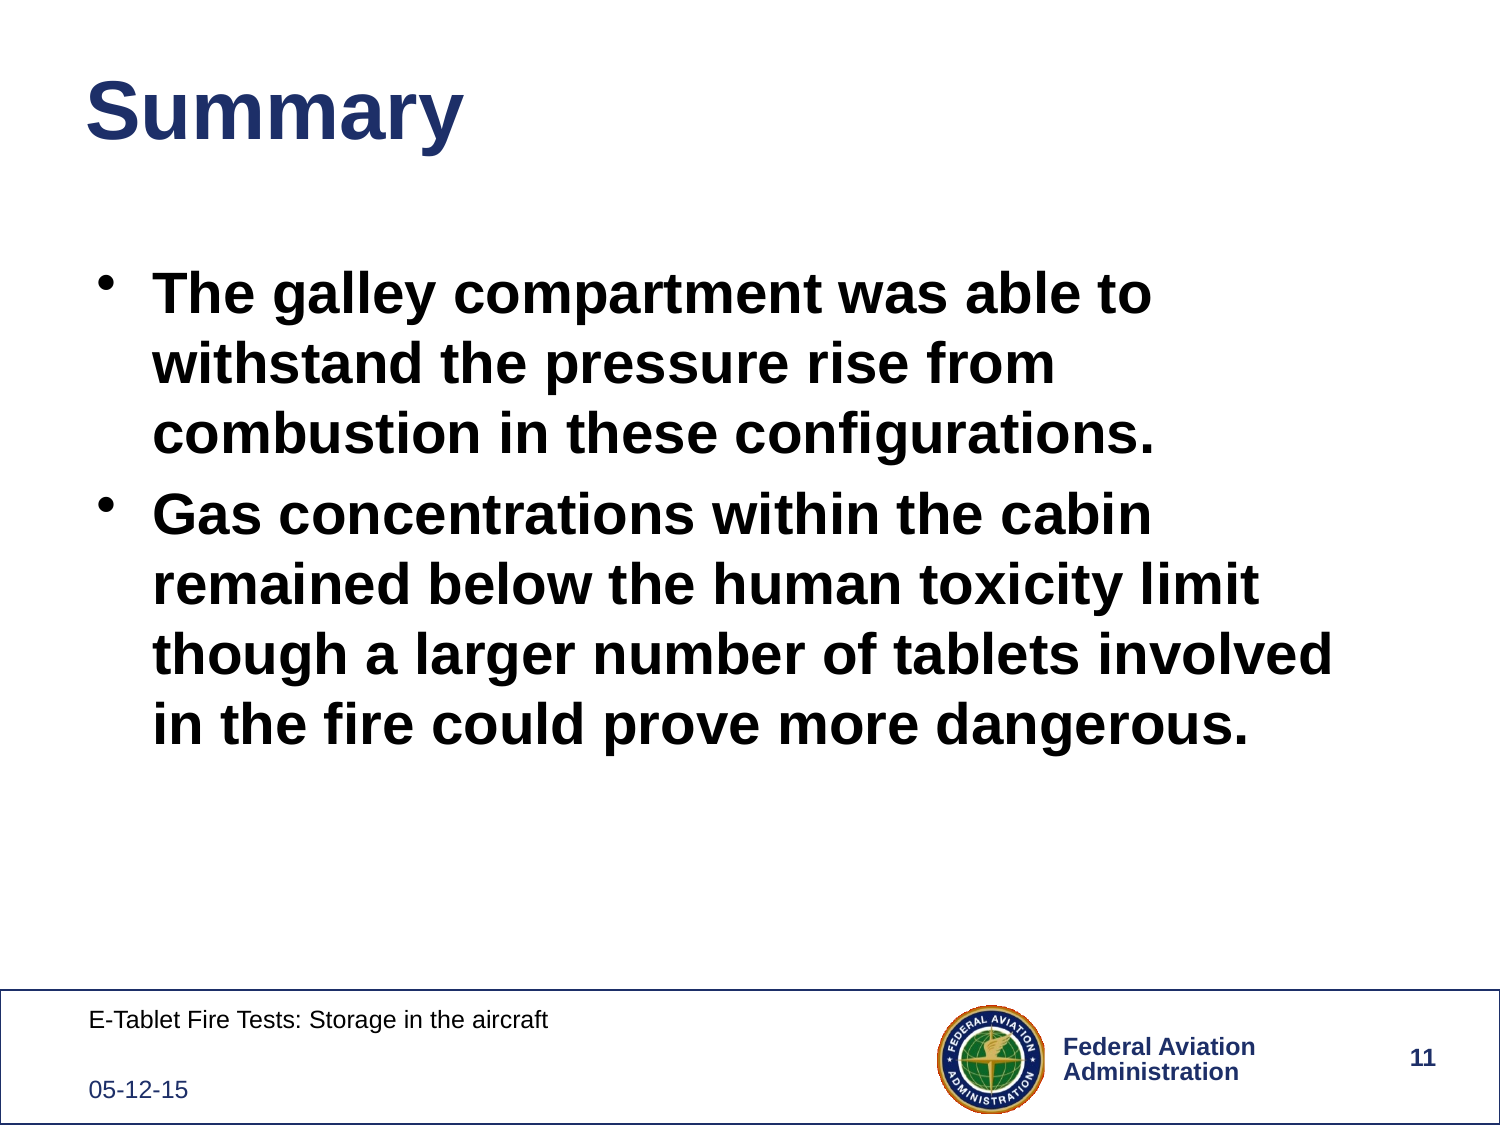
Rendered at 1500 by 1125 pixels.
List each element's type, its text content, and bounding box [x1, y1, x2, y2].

picture [936, 1004, 1045, 1114]
title Summary [70, 56, 1461, 157]
slide_number 11 [1074, 1025, 1388, 1100]
list The galley compartment was able to withstand the pressure rise from combustion in these configurations. Gas concentrations within the cabin remained below the human toxicity limit though a larger number of tablets involved in the fire could prove more dangerous. [81, 247, 1402, 968]
